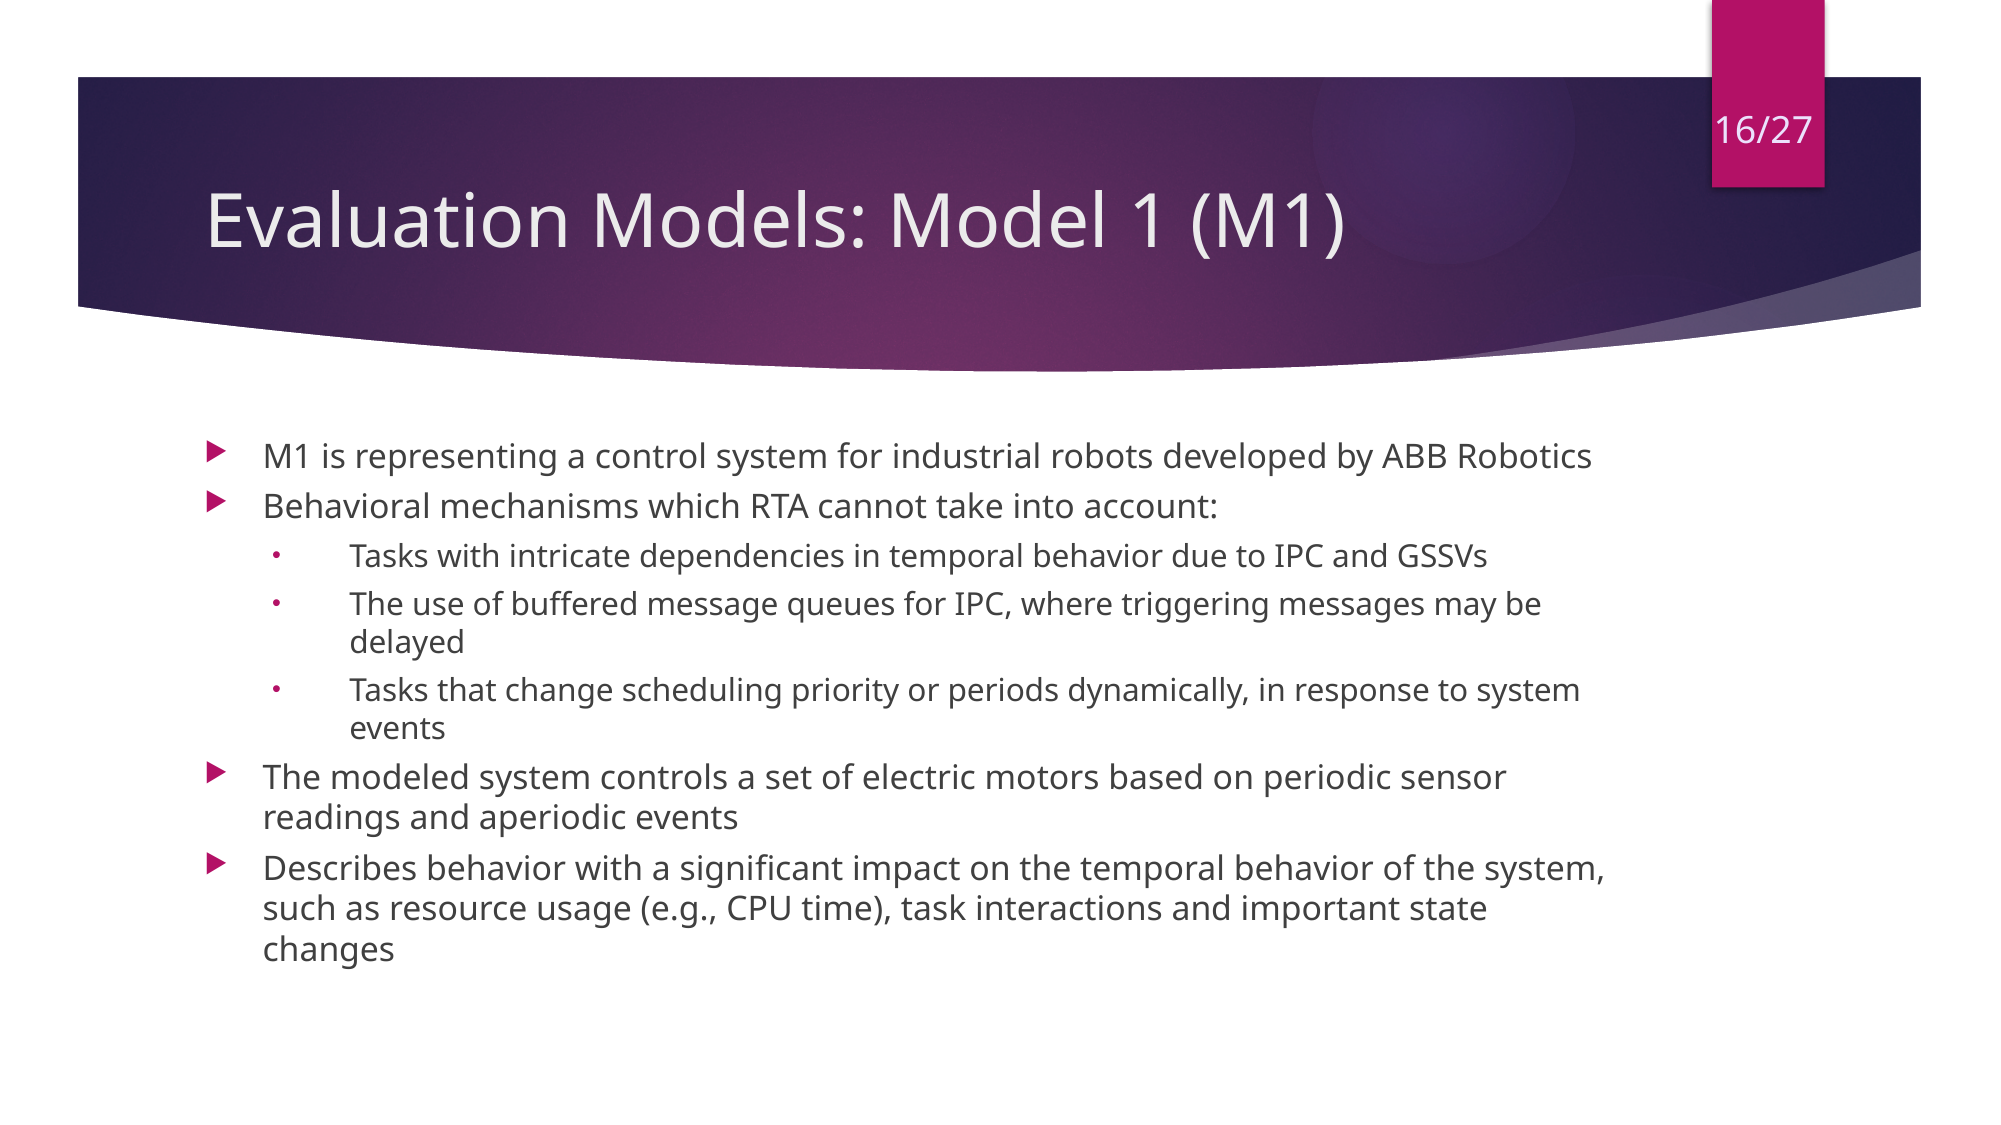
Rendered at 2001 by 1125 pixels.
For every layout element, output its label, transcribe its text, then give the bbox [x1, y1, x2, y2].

text_box 16/27 [1698, 99, 1923, 159]
list M1 is representing a control system for industrial robots developed by ABB Robotics Behavioral mechanisms which RTA cannot take into account: Tasks with intricate dependencies in temporal behavior due to IPC and GSSVs The use of buffered message queues for IPC, where triggering messages may be delayed Tasks that change scheduling priority or periods dynamically, in response to system events The modeled system controls a set of electric motors based on periodic sensor readings and aperiodic events Describes behavior with a significant impact on the temporal behavior of the system, such as resource usage (e.g., CPU time), task interactions and important state changes [189, 427, 1638, 988]
title Evaluation Models: Model 1 (M1) [189, 159, 1627, 276]
